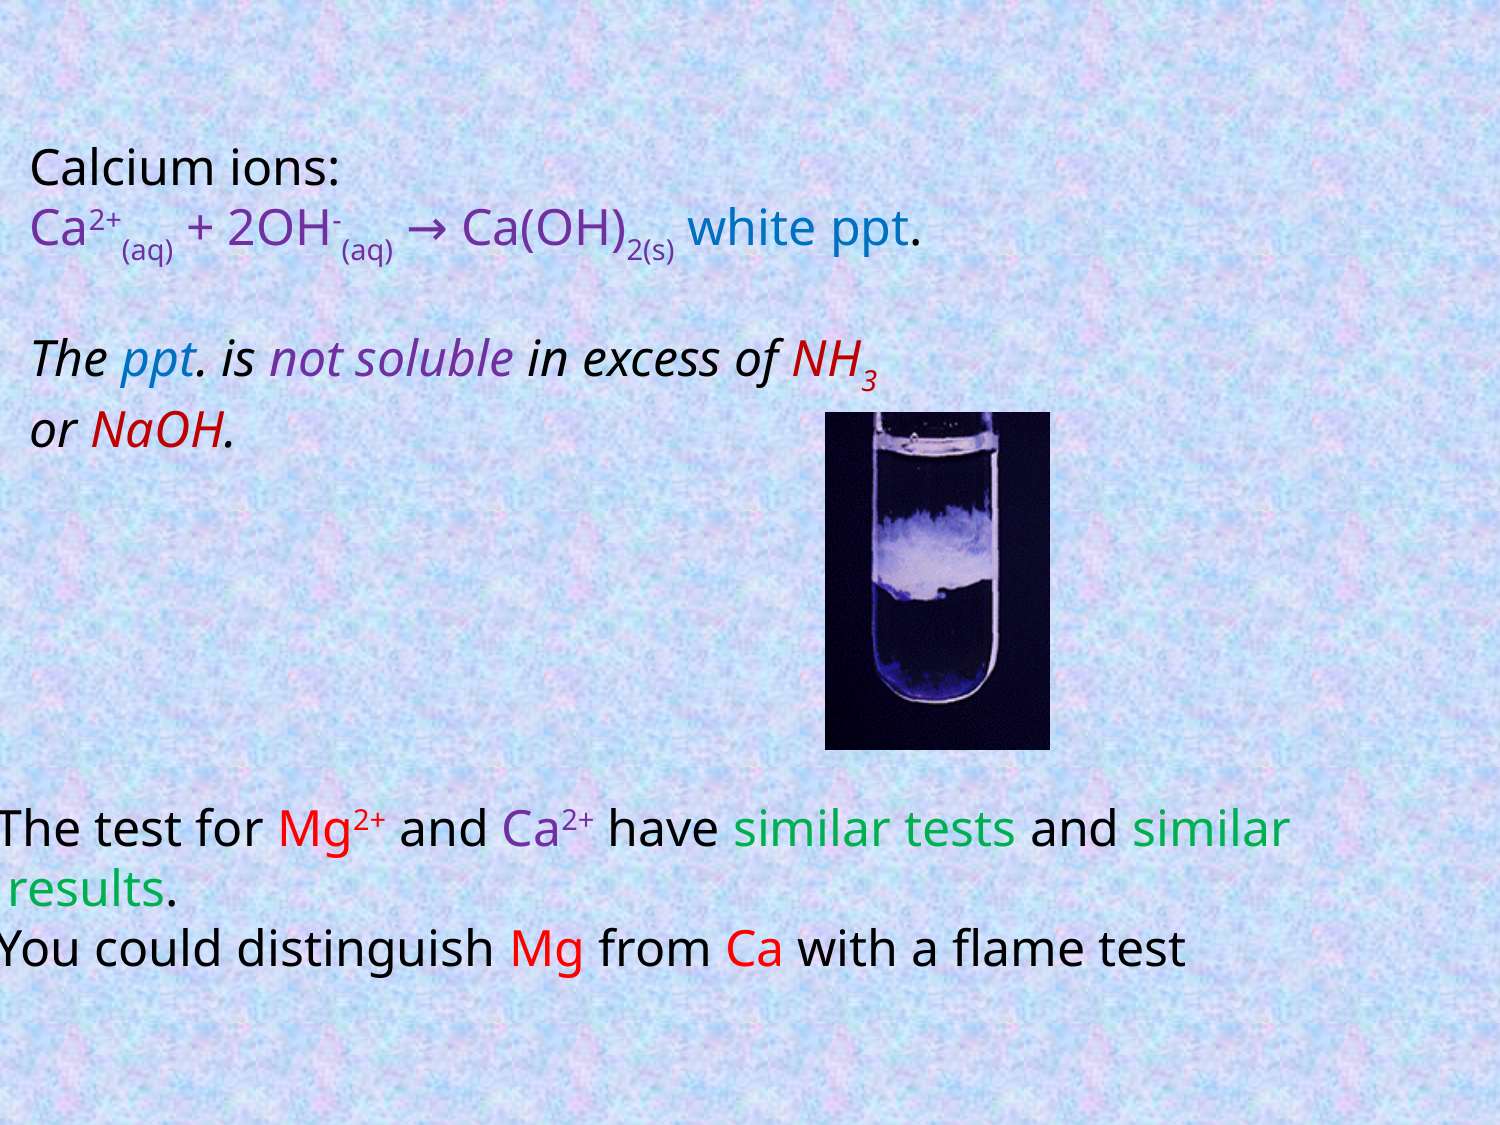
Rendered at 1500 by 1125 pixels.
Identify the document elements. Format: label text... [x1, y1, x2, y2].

text_box Calcium ions: Ca2+(aq) + 2OH-(aq) → Ca(OH)2(s) white ppt. The ppt. is not soluble in excess of NH3 or NaOH. [14, 128, 952, 465]
picture [0, 0, 1500, 1125]
text_box The test for Mg2+ and Ca2+ have similar tests and similar results. You could distinguish Mg from Ca with a flame test [0, 788, 1307, 984]
